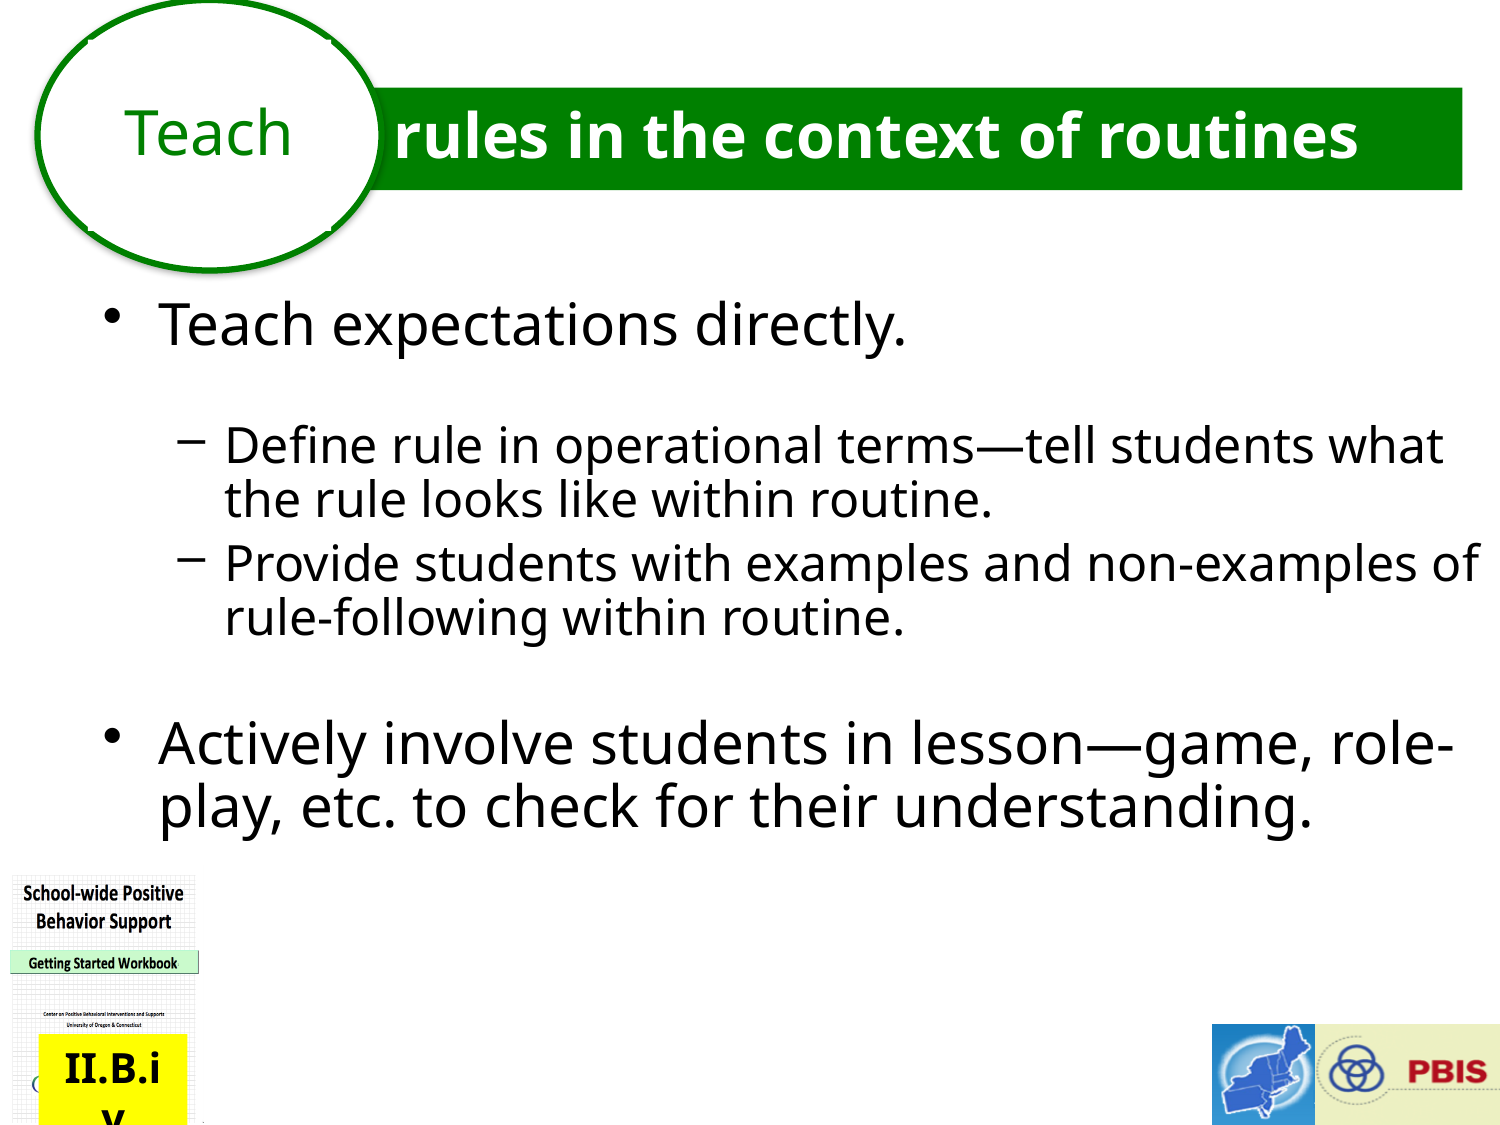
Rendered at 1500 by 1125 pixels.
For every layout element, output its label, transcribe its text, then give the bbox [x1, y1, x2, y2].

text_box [0, 862, 236, 1125]
picture [1212, 1026, 1500, 1125]
text_box rules in the context of routines [385, 87, 1463, 191]
list Teach expectations directly. Define rule in operational terms—tell students what the rule looks like within routine. Provide students with examples and non-examples of rule-following within routine. Actively involve students in lesson—game, role-play, etc. to check for their understanding. [87, 287, 1500, 1026]
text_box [37, 0, 382, 271]
